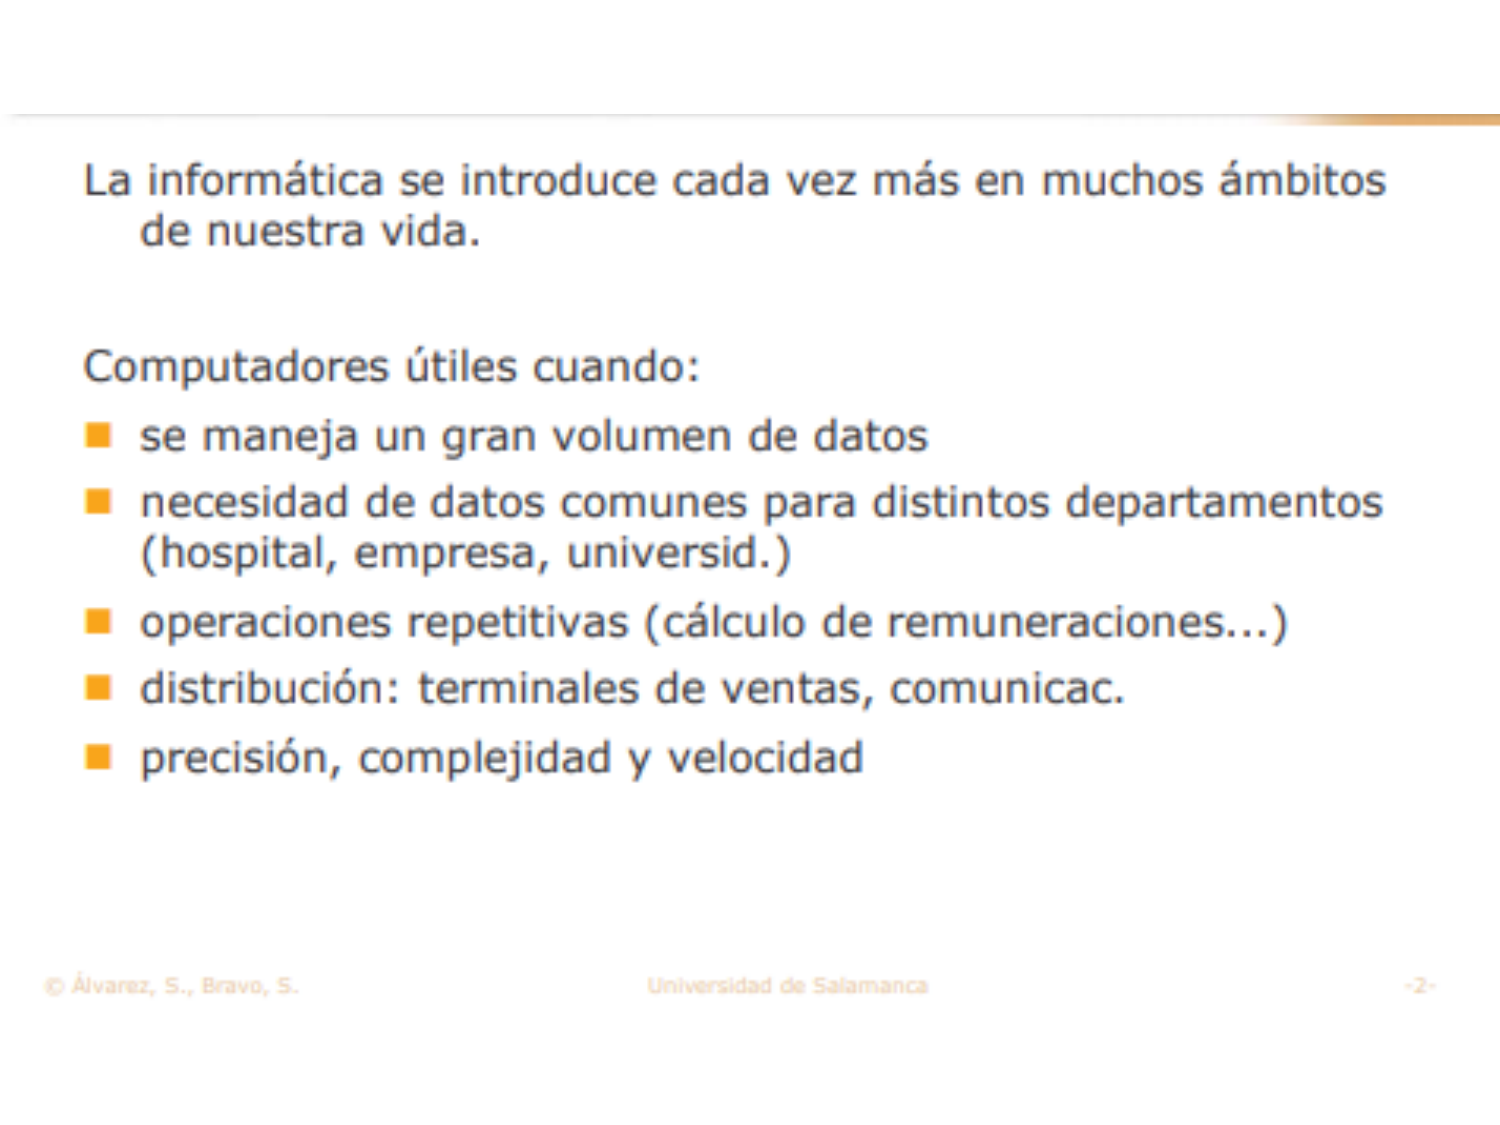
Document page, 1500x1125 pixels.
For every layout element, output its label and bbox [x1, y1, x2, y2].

picture [0, 114, 1500, 1011]
